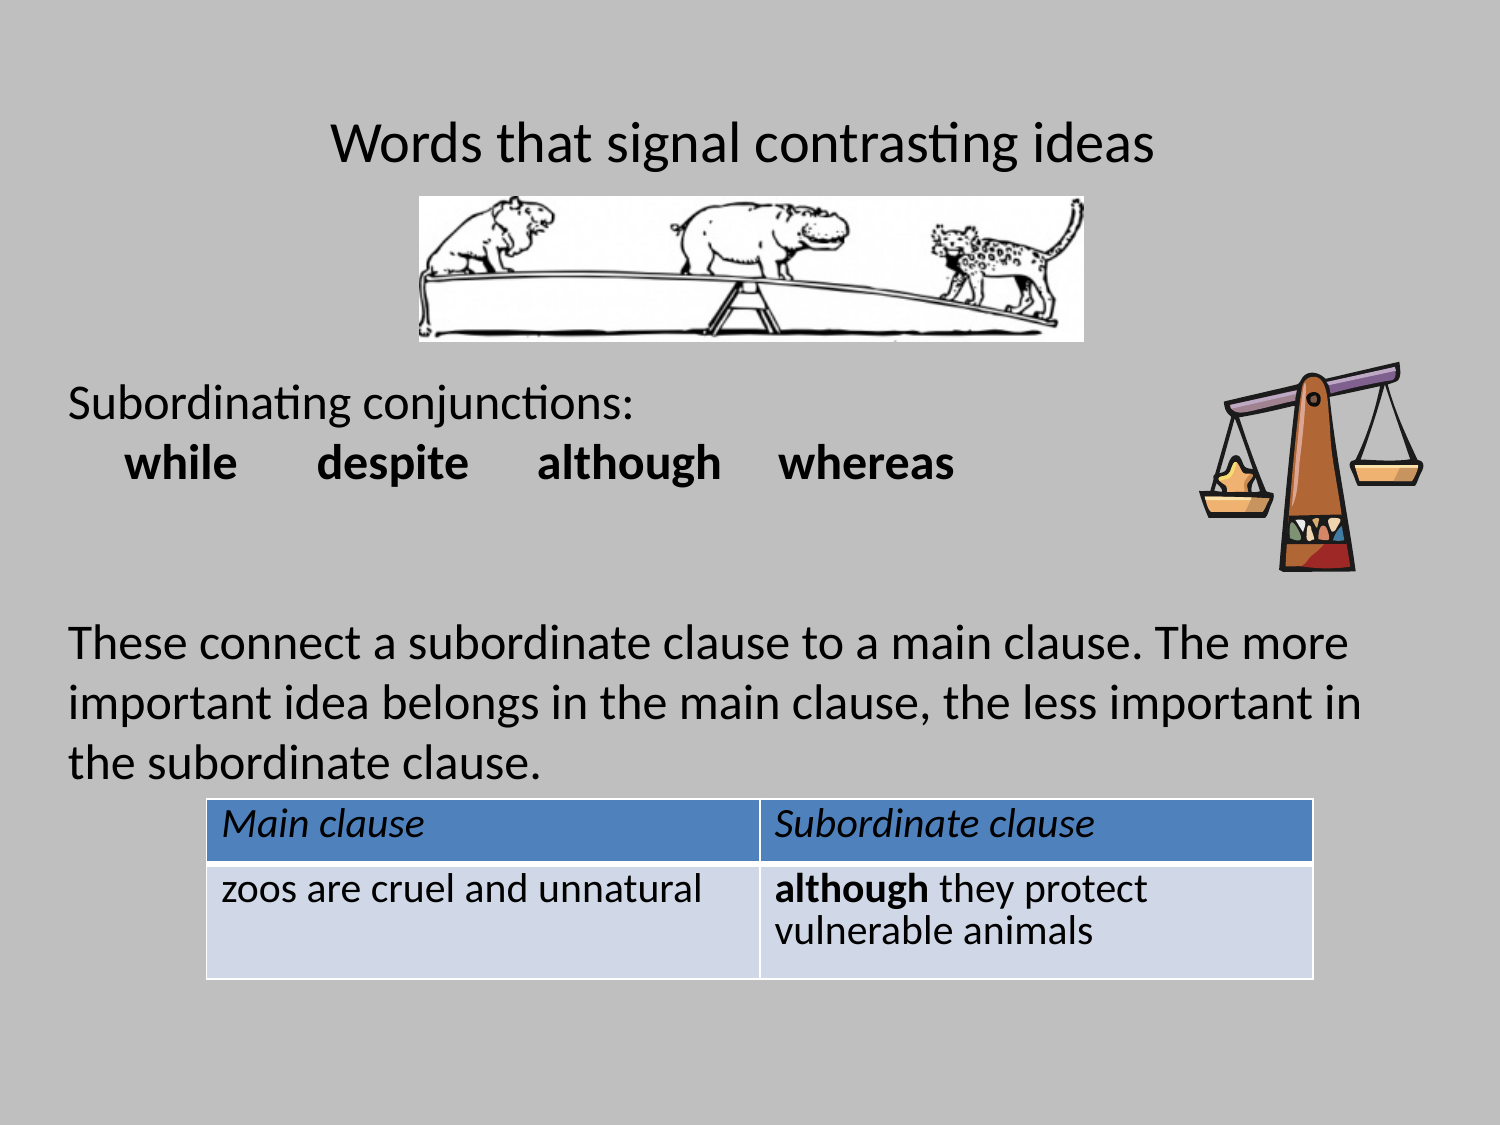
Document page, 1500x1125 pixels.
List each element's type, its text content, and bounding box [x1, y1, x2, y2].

table_cell zoos are cruel and unnatural [207, 867, 759, 978]
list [419, 196, 1084, 342]
table_header Subordinate clause [761, 800, 1312, 861]
picture [1198, 361, 1424, 573]
table_header Main clause [207, 800, 759, 861]
text_box Subordinating conjunctions: while despite although whereas These connect a subordinate clause to a main clause. The more important idea belongs in the main clause, the less important in the subordinate clause. [53, 361, 1447, 1125]
table_cell although they protect vulnerable animals [761, 867, 1312, 978]
title Words that signal contrasting ideas [75, 45, 1425, 233]
